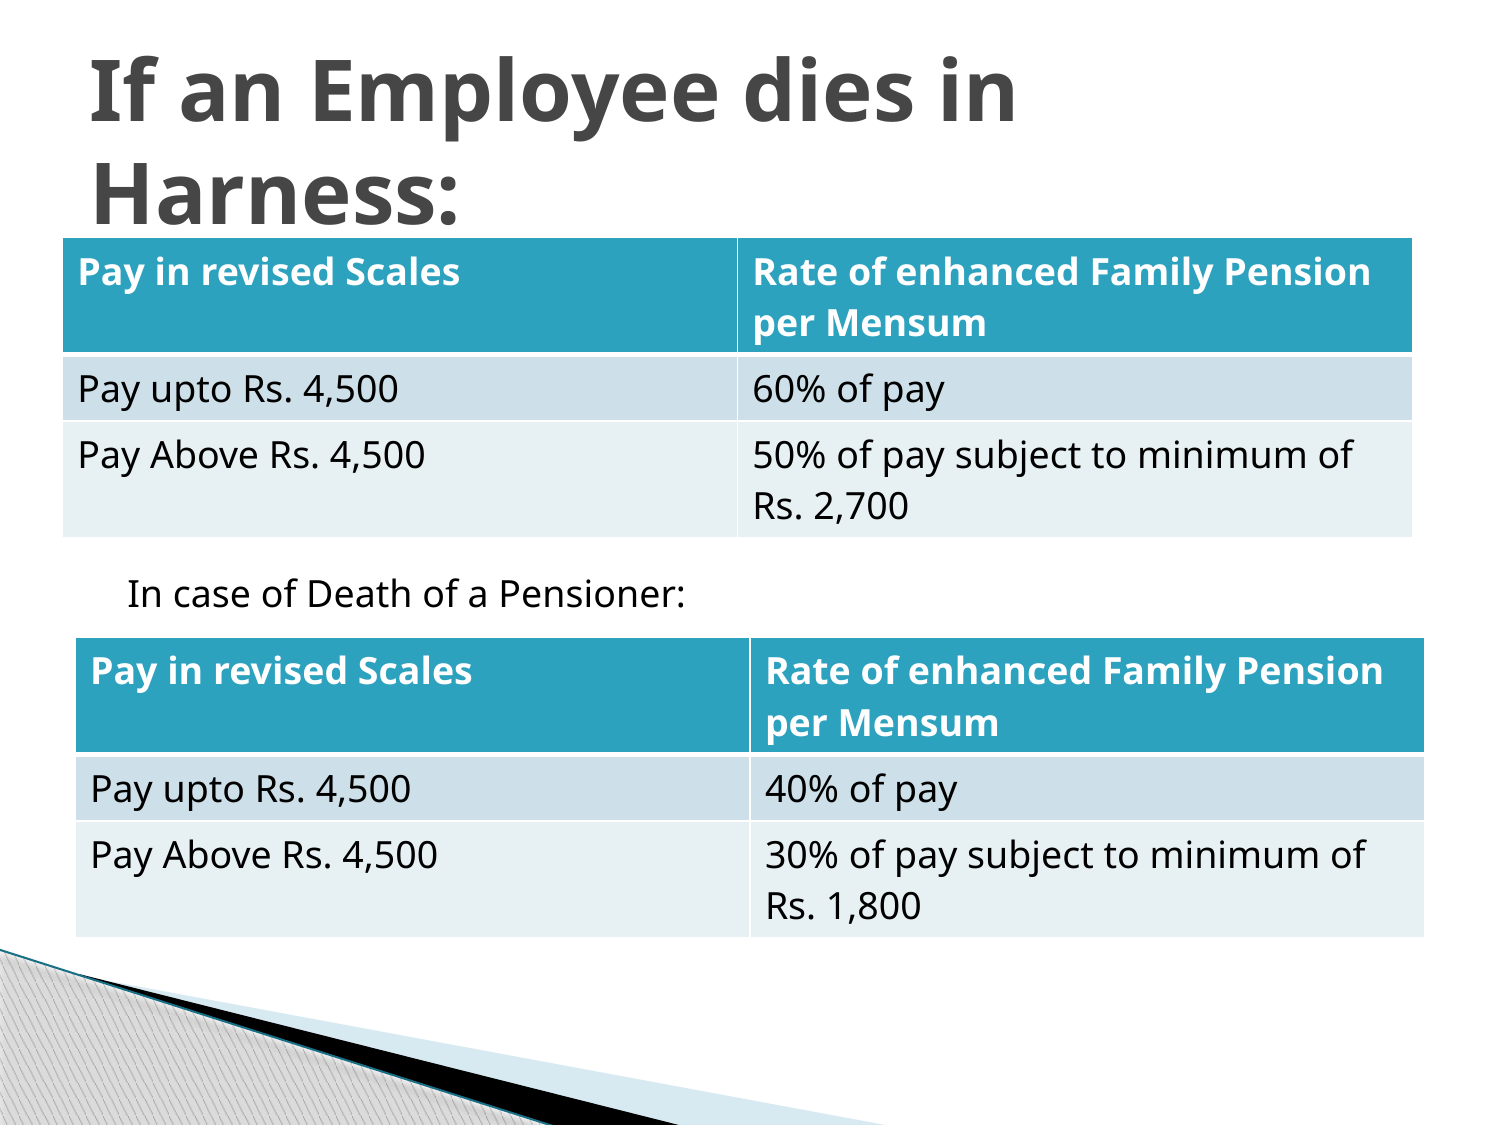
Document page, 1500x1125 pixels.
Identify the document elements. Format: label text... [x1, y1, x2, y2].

table_cell Pay Above Rs. 4,500 [76, 822, 749, 937]
table_cell Pay upto Rs. 4,500 [76, 757, 749, 820]
table_header Rate of enhanced Family Pension per Mensum [738, 238, 1412, 352]
table_cell 50% of pay subject to minimum of Rs. 2,700 [738, 422, 1412, 537]
table_cell Pay Above Rs. 4,500 [63, 422, 737, 537]
table_header Pay in revised Scales [63, 238, 737, 352]
table_cell 60% of pay [738, 357, 1412, 420]
table_cell 30% of pay subject to minimum of Rs. 1,800 [751, 822, 1424, 937]
table_header Rate of enhanced Family Pension per Mensum [751, 638, 1424, 752]
text_box In case of Death of a Pensioner: [112, 562, 738, 623]
title If an Employee dies in Harness: [75, 45, 1425, 233]
table_cell Pay upto Rs. 4,500 [63, 357, 737, 420]
table_header Pay in revised Scales [76, 638, 749, 752]
table_cell 40% of pay [751, 757, 1424, 820]
